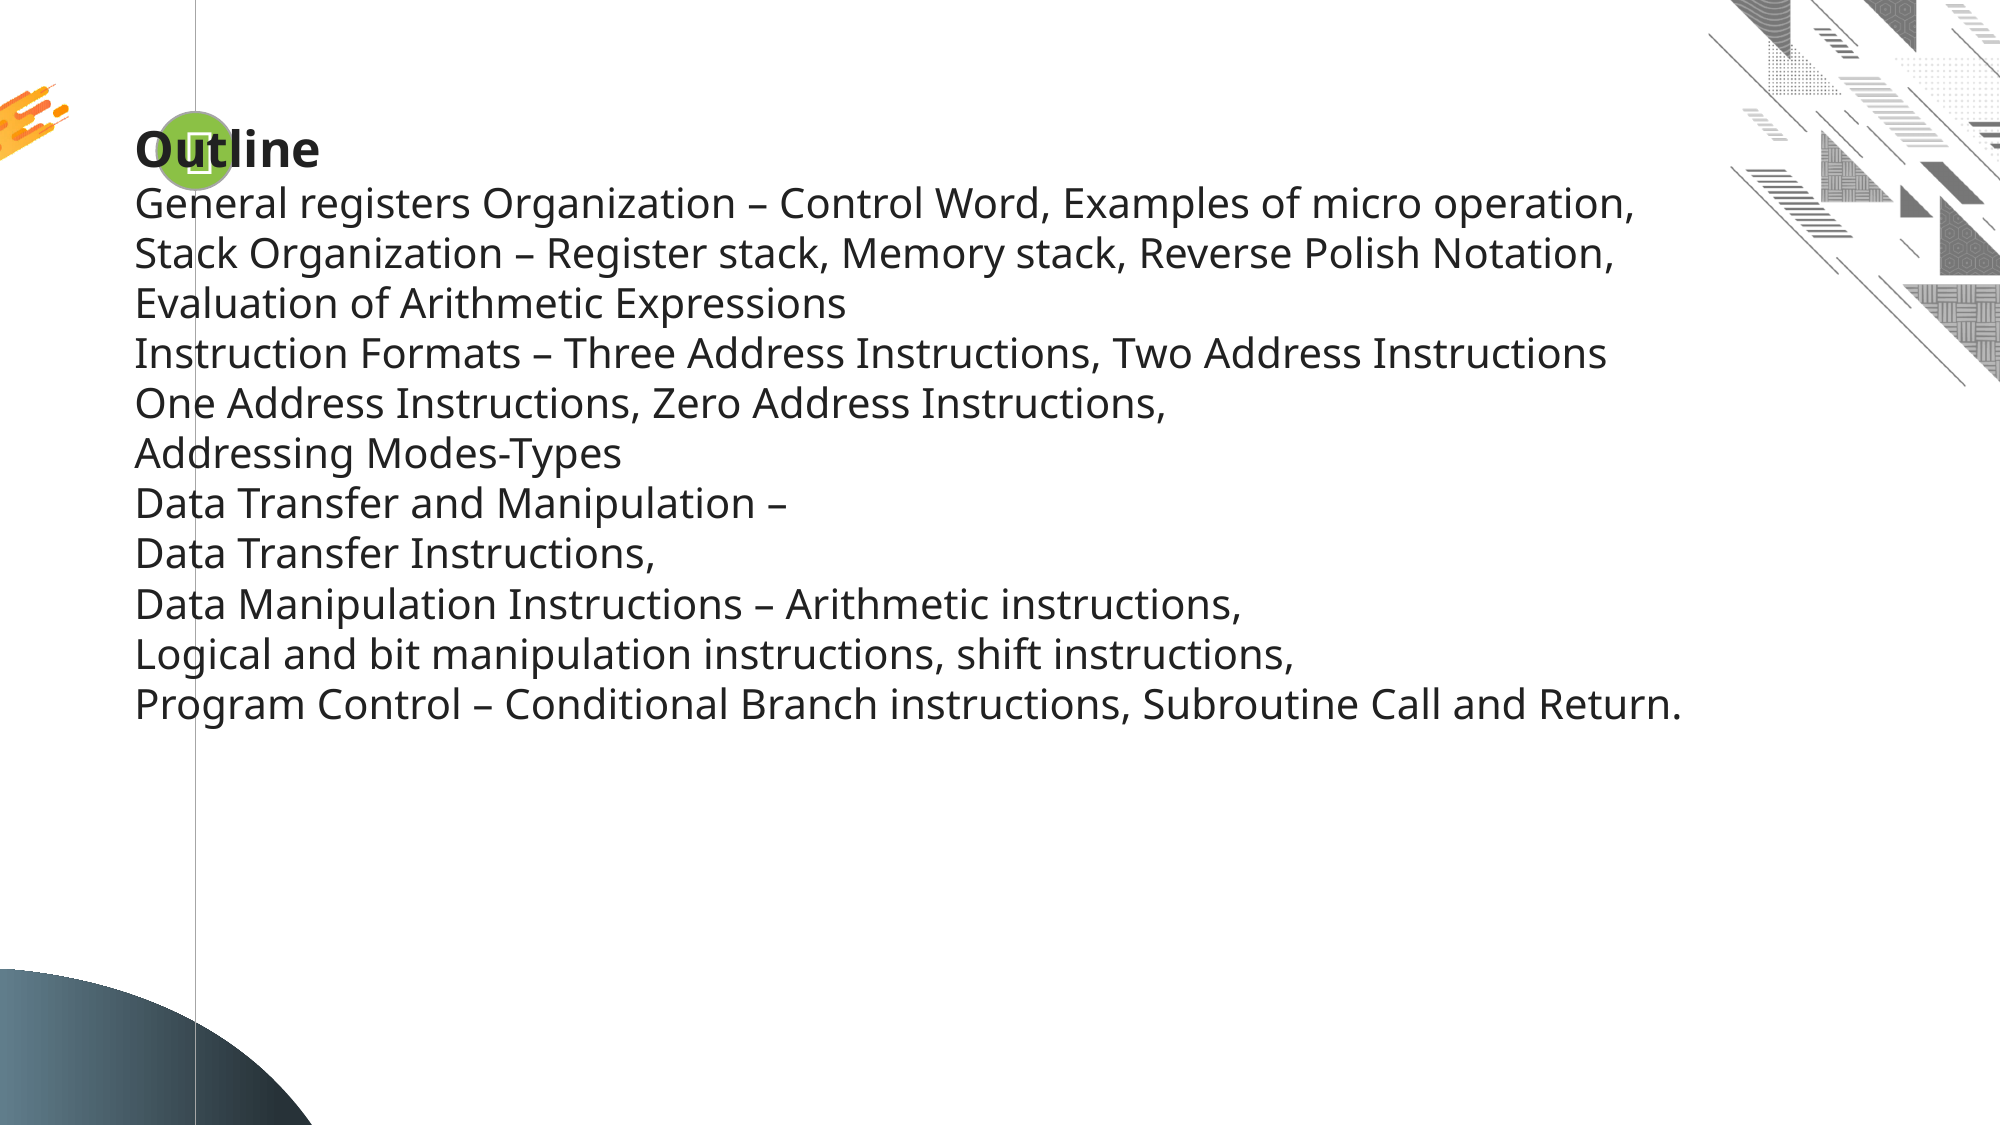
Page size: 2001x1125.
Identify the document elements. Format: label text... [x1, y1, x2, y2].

text_box Outline General registers Organization – Control Word, Examples of micro operation, Stack Organization – Register stack, Memory stack, Reverse Polish Notation, Evaluation of Arithmetic Expressions Instruction Formats – Three Address Instructions, Two Address Instructions One Address Instructions, Zero Address Instructions, Addressing Modes-Types Data Transfer and Manipulation – Data Transfer Instructions, Data Manipulation Instructions – Arithmetic instructions, Logical and bit manipulation instructions, shift instructions, Program Control – Conditional Branch instructions, Subroutine Call and Return. [119, 109, 1698, 735]
picture [0, 65, 90, 193]
